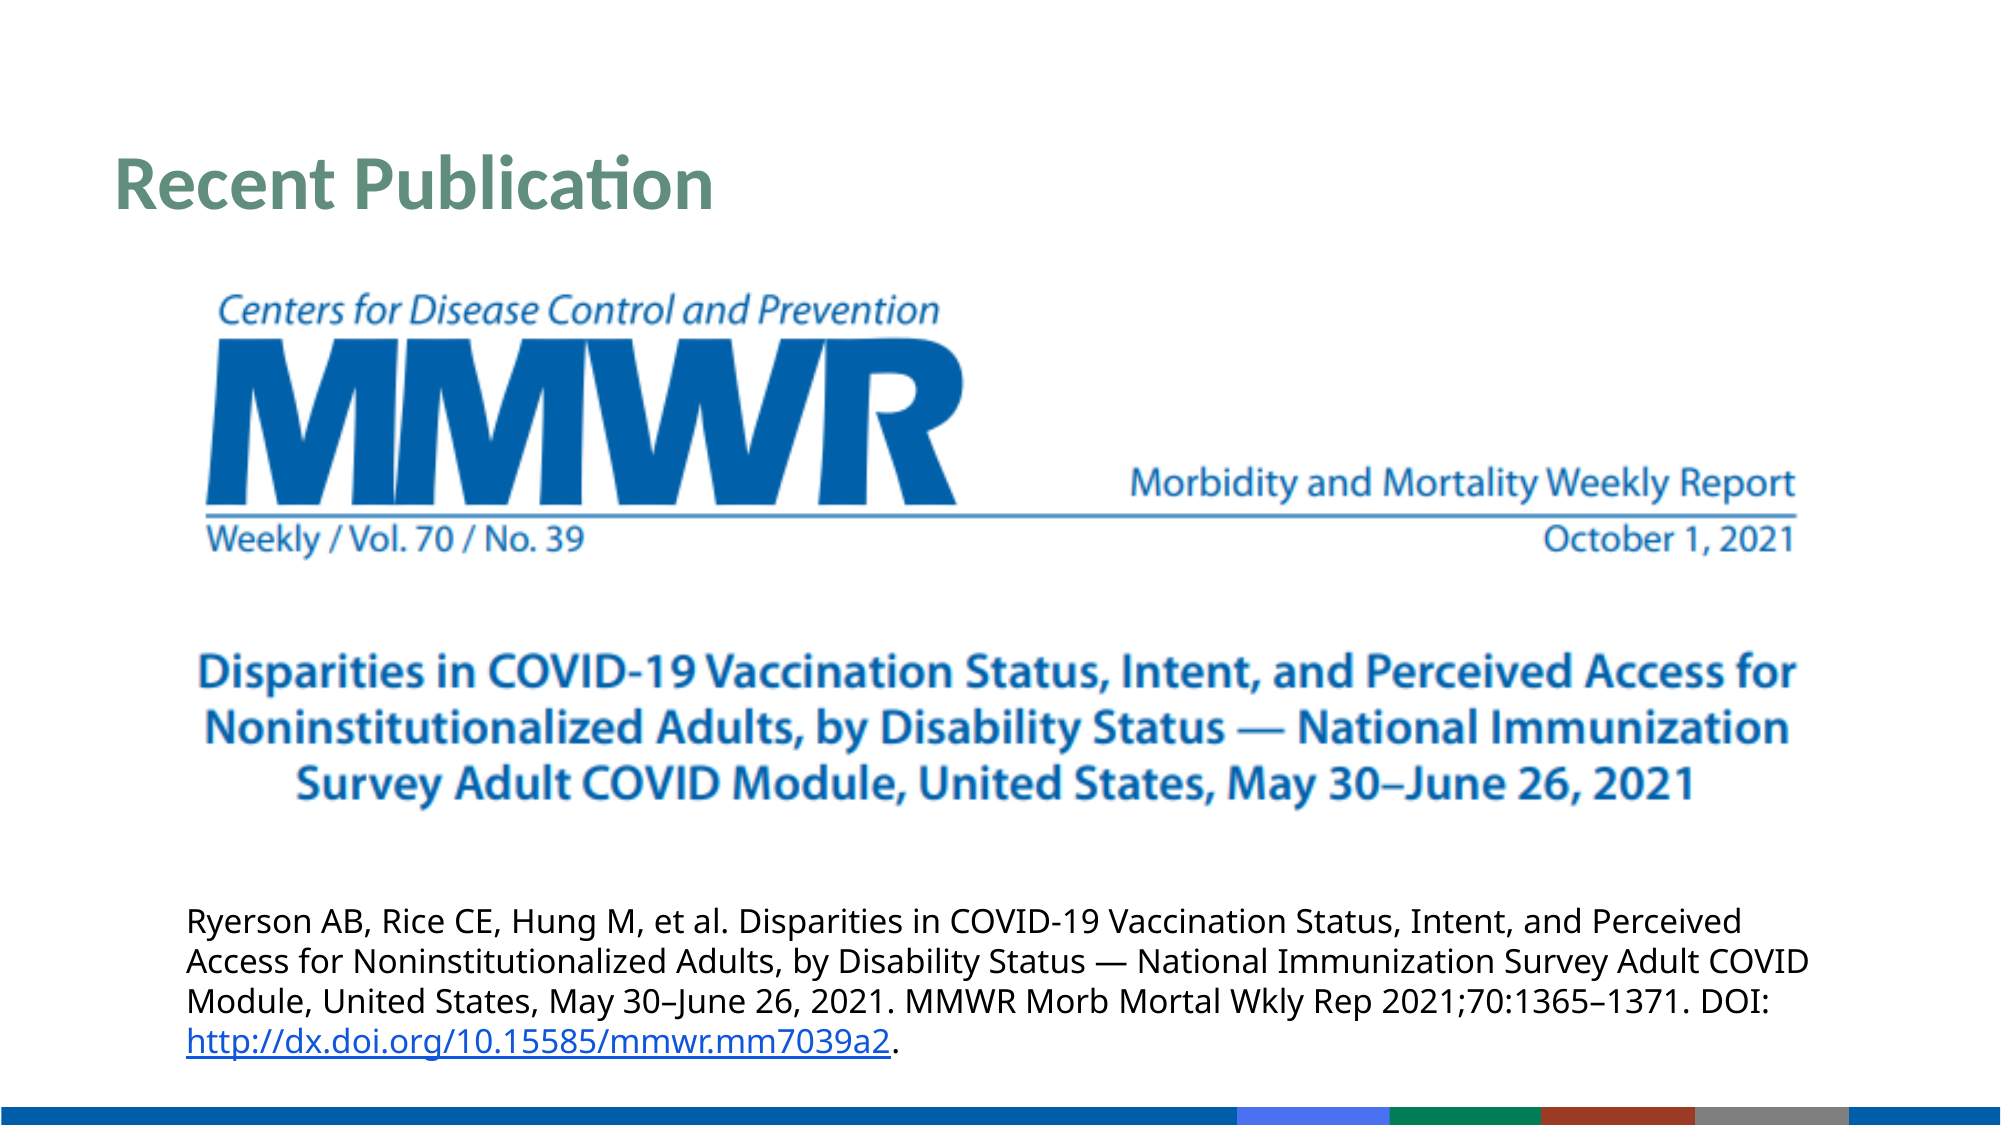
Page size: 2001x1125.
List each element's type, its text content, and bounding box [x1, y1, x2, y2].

title Recent Publication [99, 45, 1900, 233]
text_box Ryerson AB, Rice CE, Hung M, et al. Disparities in COVID-19 Vaccination Status, Intent, and Perceived Access for Noninstitutionalized Adults, by Disability Status — National Immunization Survey Adult COVID Module, United States, May 30–June 26, 2021. MMWR Morb Mortal Wkly Rep 2021;70:1365–1371. DOI: http://dx.doi.org/10.15585/mmwr.mm7039a2. [171, 893, 1829, 1073]
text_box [139, 253, 1861, 832]
picture [1, 1097, 2001, 1125]
